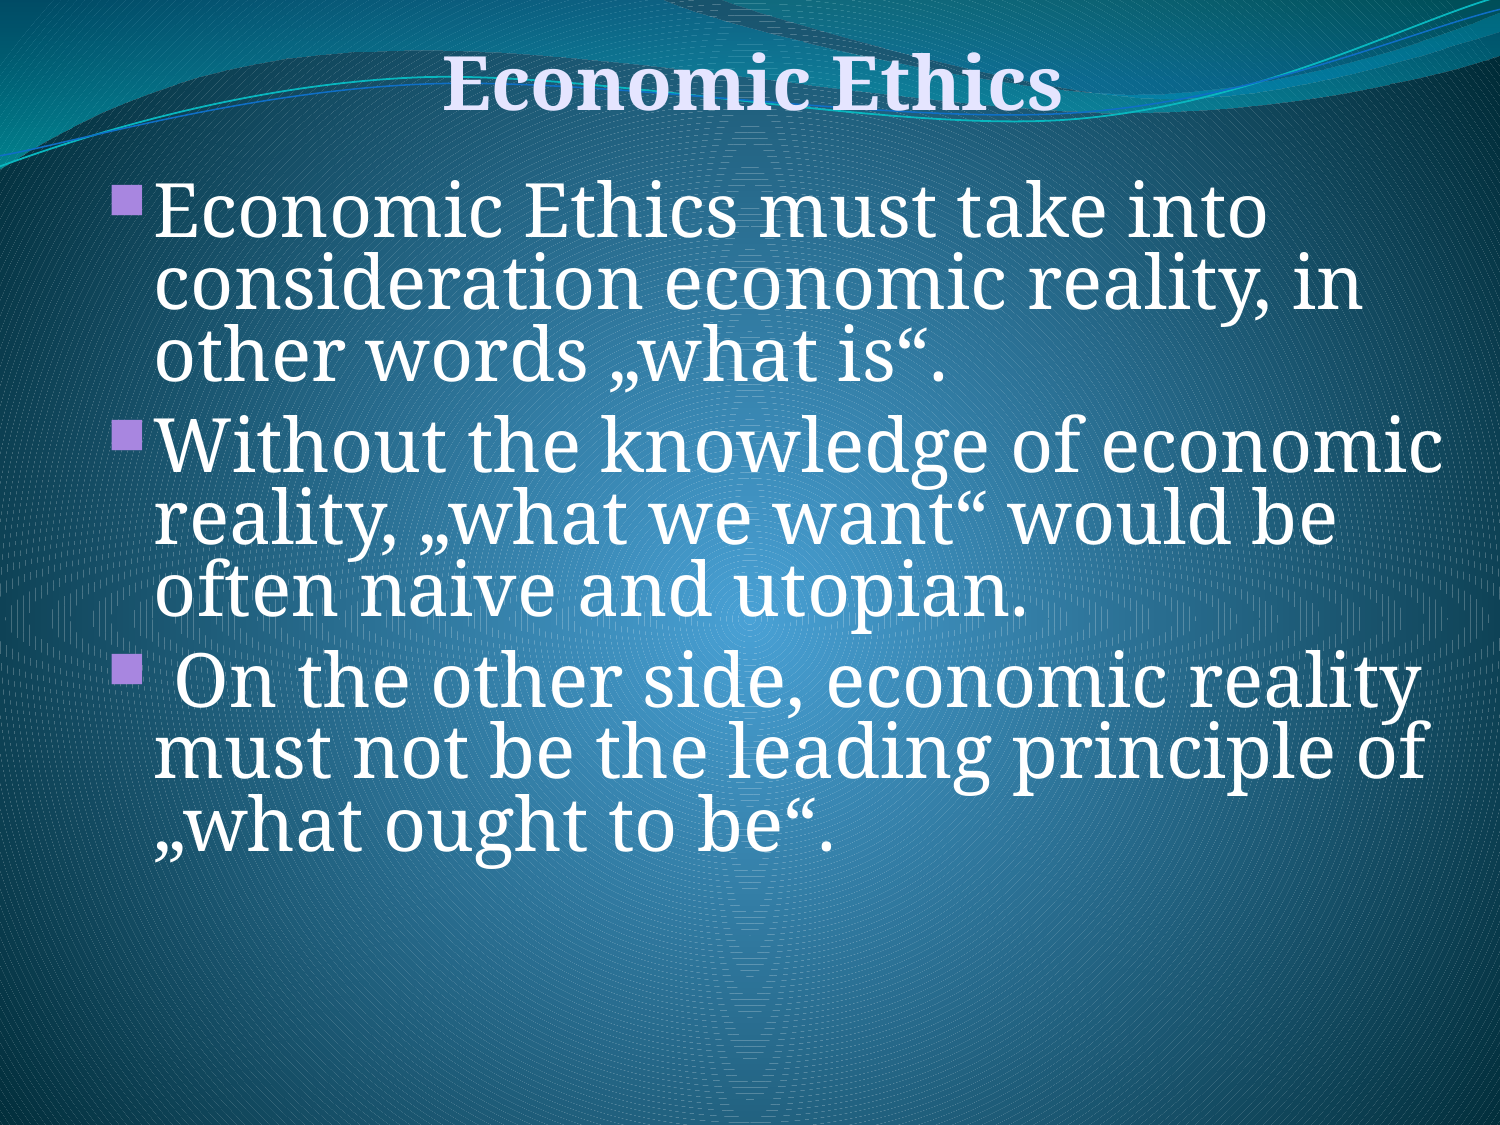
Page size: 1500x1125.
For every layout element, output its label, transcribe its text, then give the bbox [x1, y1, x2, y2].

text_box Economic Ethics must take into consideration economic reality, in other words „what is“. Without the knowledge of economic reality, „what we want“ would be often naive and utopian. On the other side, economic reality must not be the leading principle of „what ought to be“. [17, 172, 1471, 1125]
text_box Economic Ethics [5, 19, 1500, 160]
